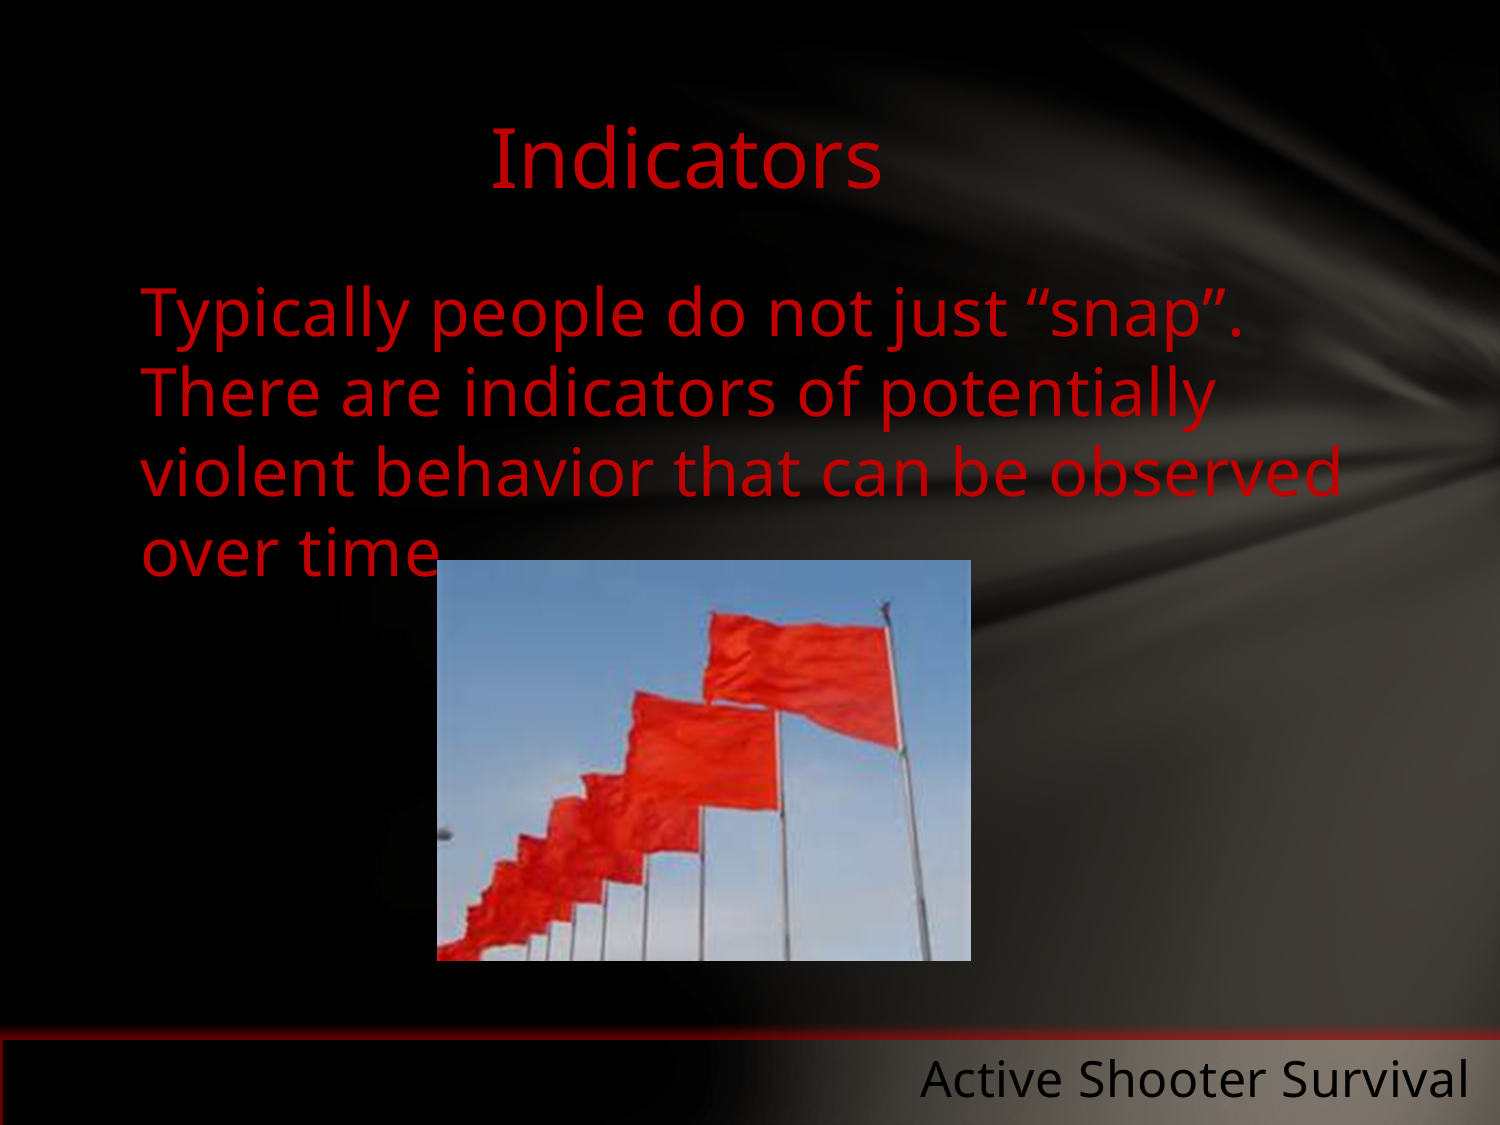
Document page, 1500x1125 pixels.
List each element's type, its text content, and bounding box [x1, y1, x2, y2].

list Typically people do not just “snap”. There are indicators of potentially violent behavior that can be observed over time. [125, 262, 1385, 610]
title Indicators [57, 37, 1318, 213]
text_box Active Shooter Survival [2, 1040, 1500, 1125]
picture [437, 559, 971, 961]
